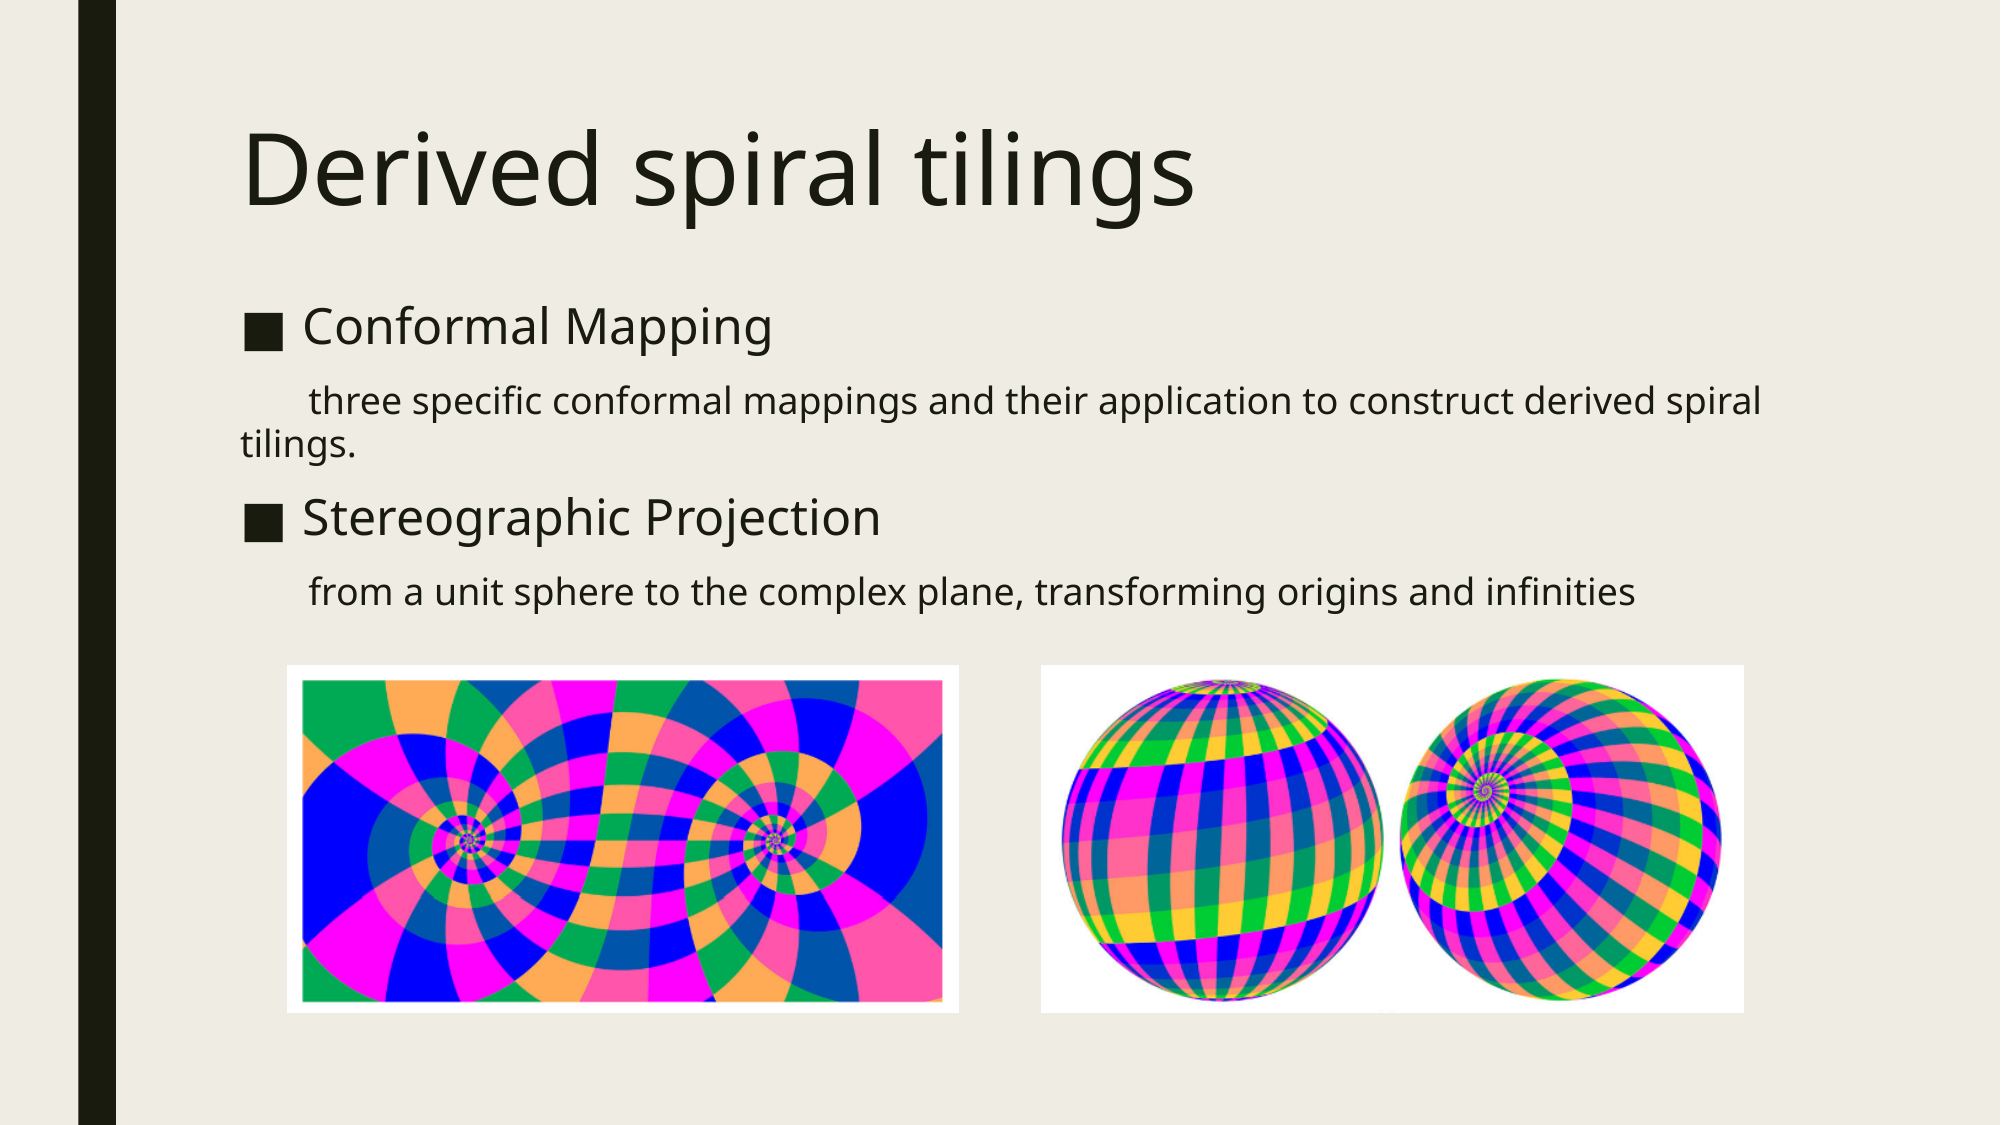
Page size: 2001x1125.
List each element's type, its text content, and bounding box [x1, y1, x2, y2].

title Derived spiral tilings [225, 112, 1800, 292]
picture [287, 665, 959, 1013]
picture [1041, 665, 1744, 1013]
list Conformal Mapping three specific conformal mappings and their application to construct derived spiral tilings. Stereographic Projection from a unit sphere to the complex plane, transforming origins and infinities [225, 292, 1800, 963]
